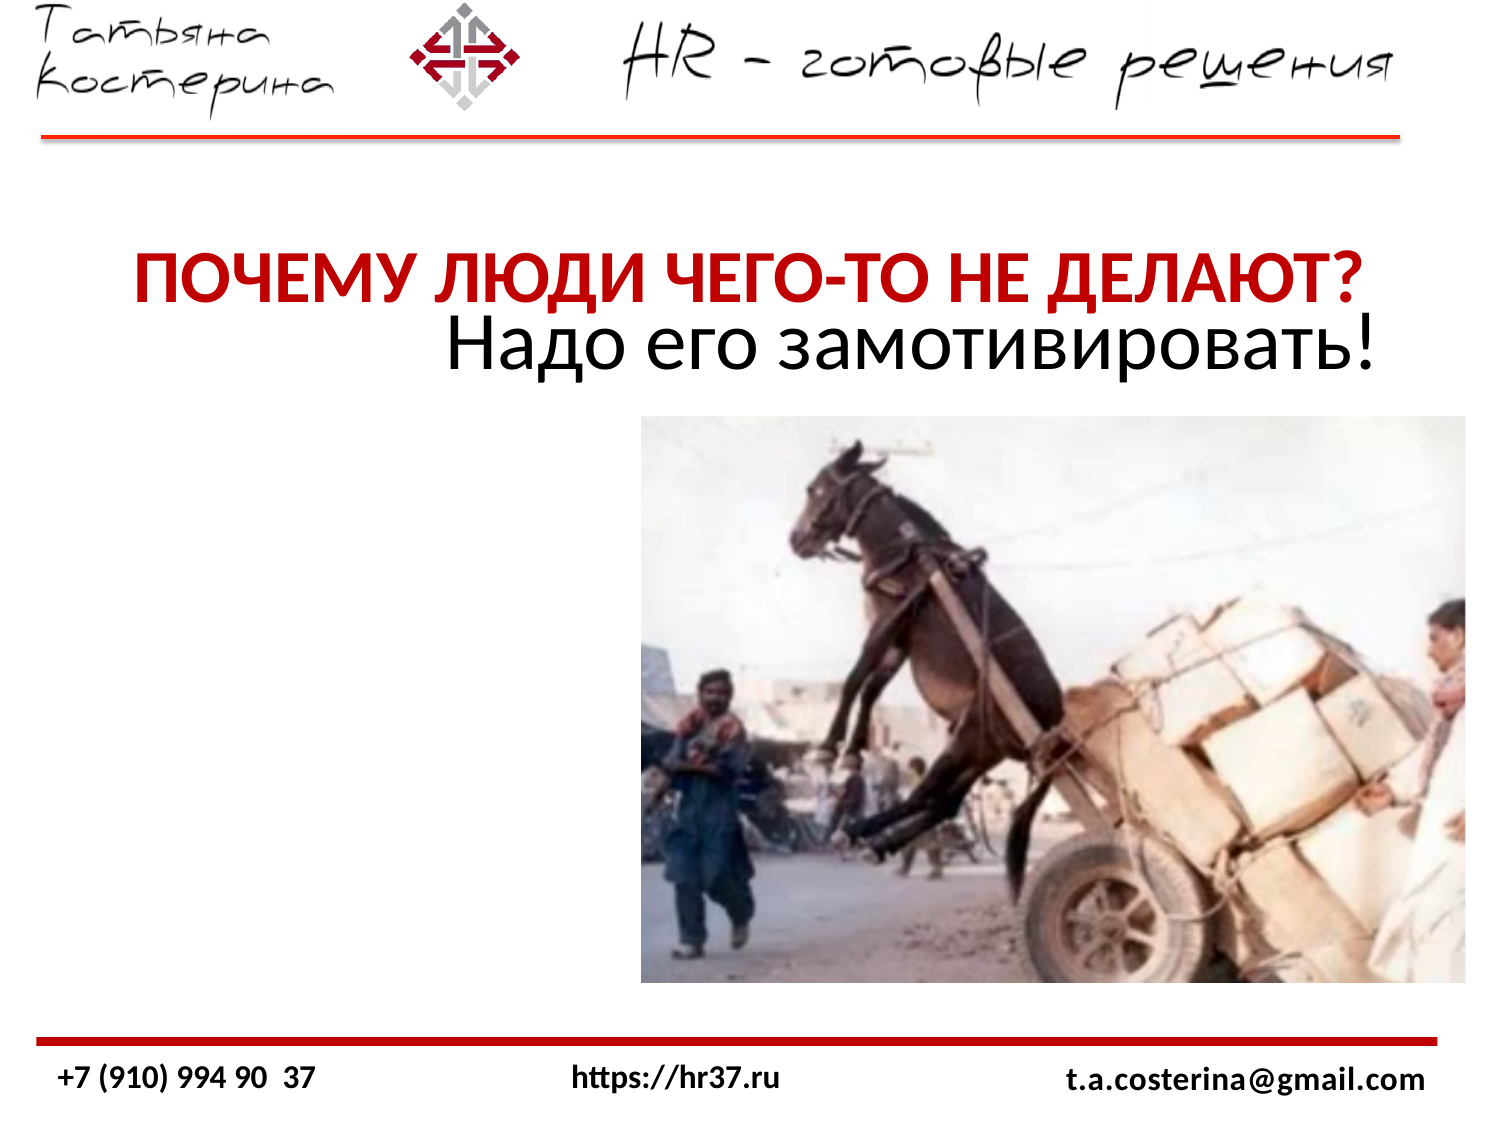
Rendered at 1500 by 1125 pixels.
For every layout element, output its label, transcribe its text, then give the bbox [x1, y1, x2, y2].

text_box [36, 1037, 1438, 1046]
title ПОЧЕМУ ЛЮДИ ЧЕГО-ТО НЕ ДЕЛАЮТ? [0, 219, 1500, 344]
picture [406, 1, 524, 111]
picture [621, 0, 1410, 110]
text_box +7 (910) 994 90 37 https://hr37.ru [55, 1053, 830, 1096]
picture [28, 0, 342, 130]
text_box Надо его замотивировать! [430, 278, 1435, 394]
text_box t.a.costerina@gmail.com [1063, 1055, 1470, 1098]
text_box [34, 130, 1408, 150]
picture [641, 415, 1473, 984]
